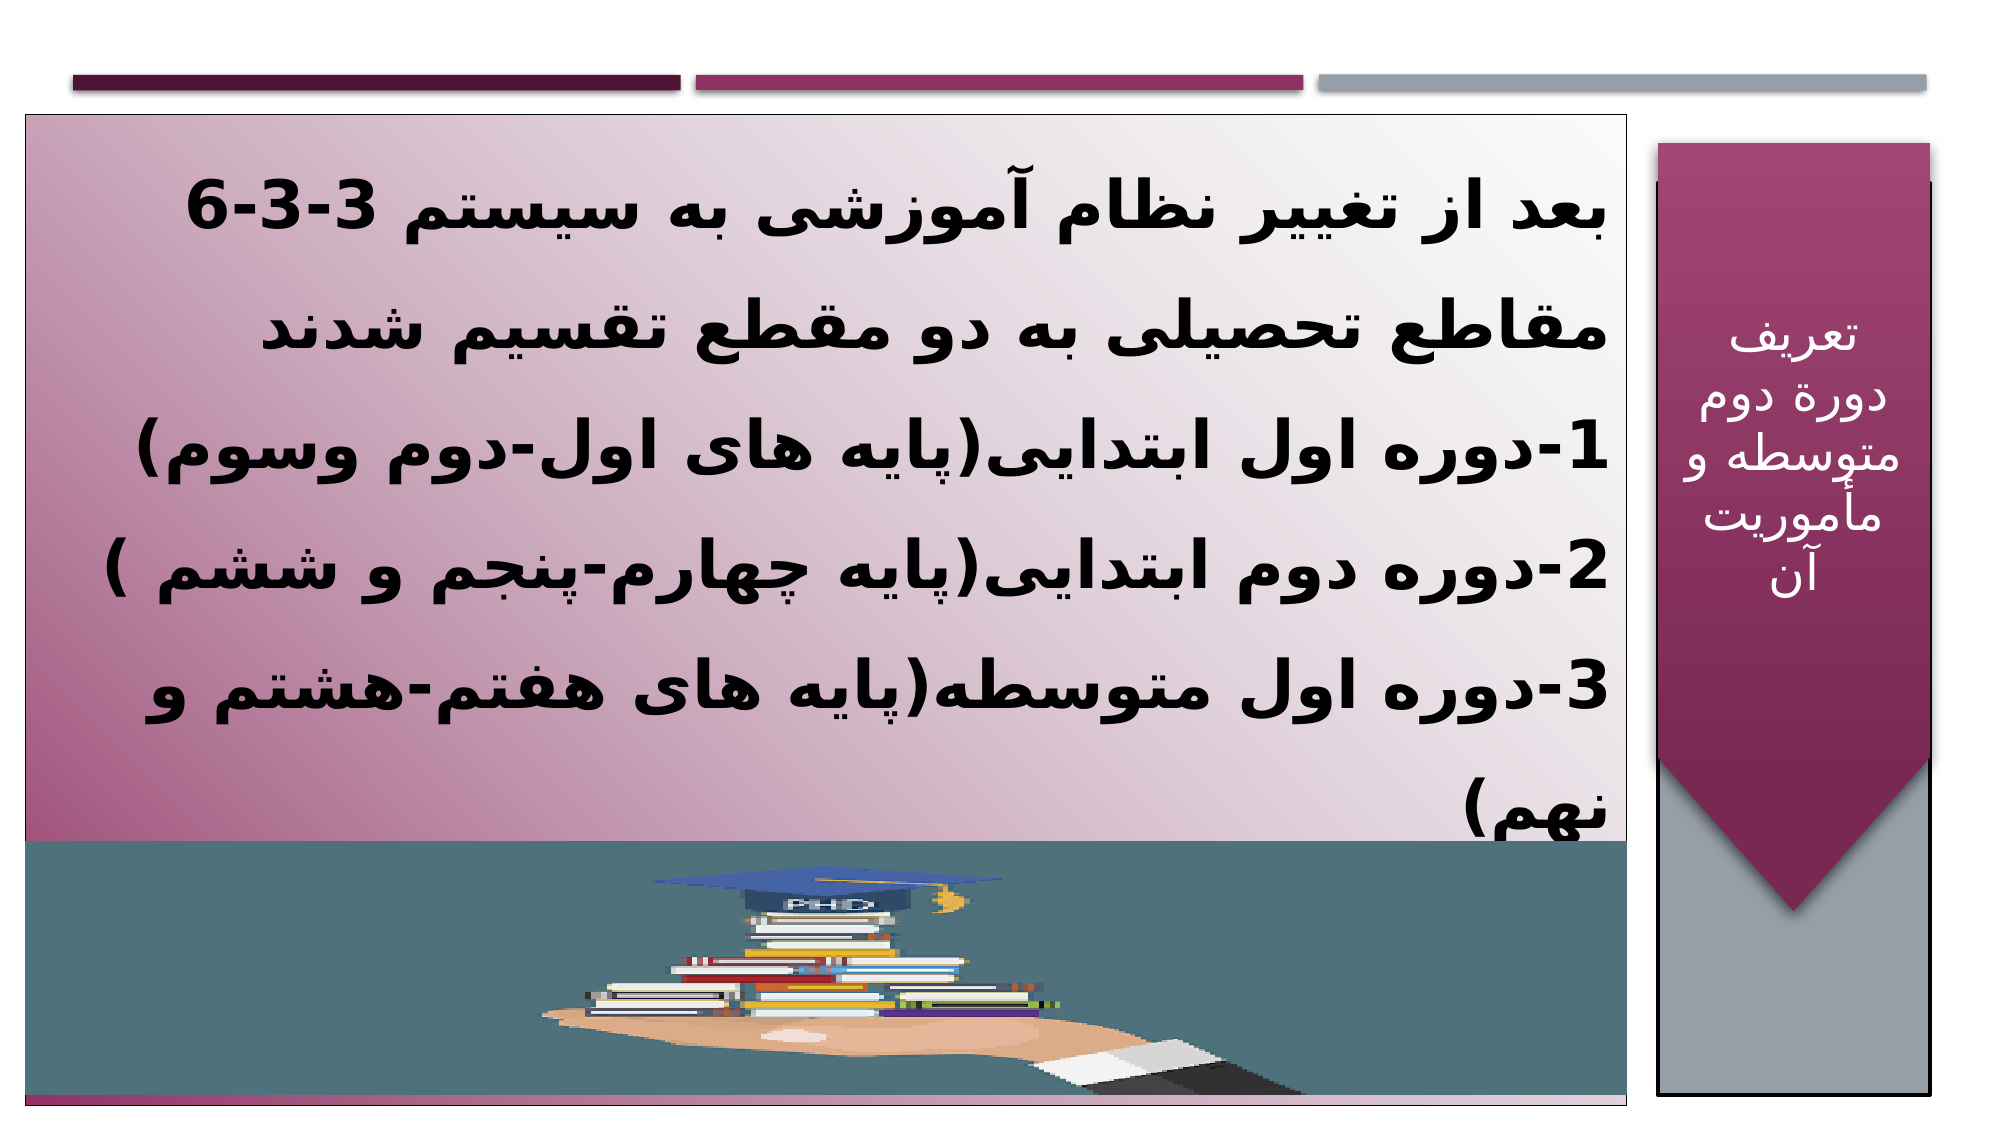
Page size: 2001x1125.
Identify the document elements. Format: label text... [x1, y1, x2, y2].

picture [25, 841, 1627, 1096]
text_box بعد از تغییر نظام آموزشی به سیستم 3-3-6 مقاطع تحصیلی به دو مقطع تقسیم شدند 1-دوره اول ابتدایی(پایه های اول-دوم وسوم) 2-دوره دوم ابتدایی(پایه چهارم-پنجم و ششم ) 3-دوره اول متوسطه(پایه های هفتم-هشتم و نهم) 4-دوره دوم متوسطه(پایه های دهم-یازدهم و دوازدهم) [25, 114, 1627, 841]
text_box [1656, 779, 1932, 1097]
text_box تعریف دورة دوم متوسطه و مأموریت آن [1657, 142, 1930, 912]
